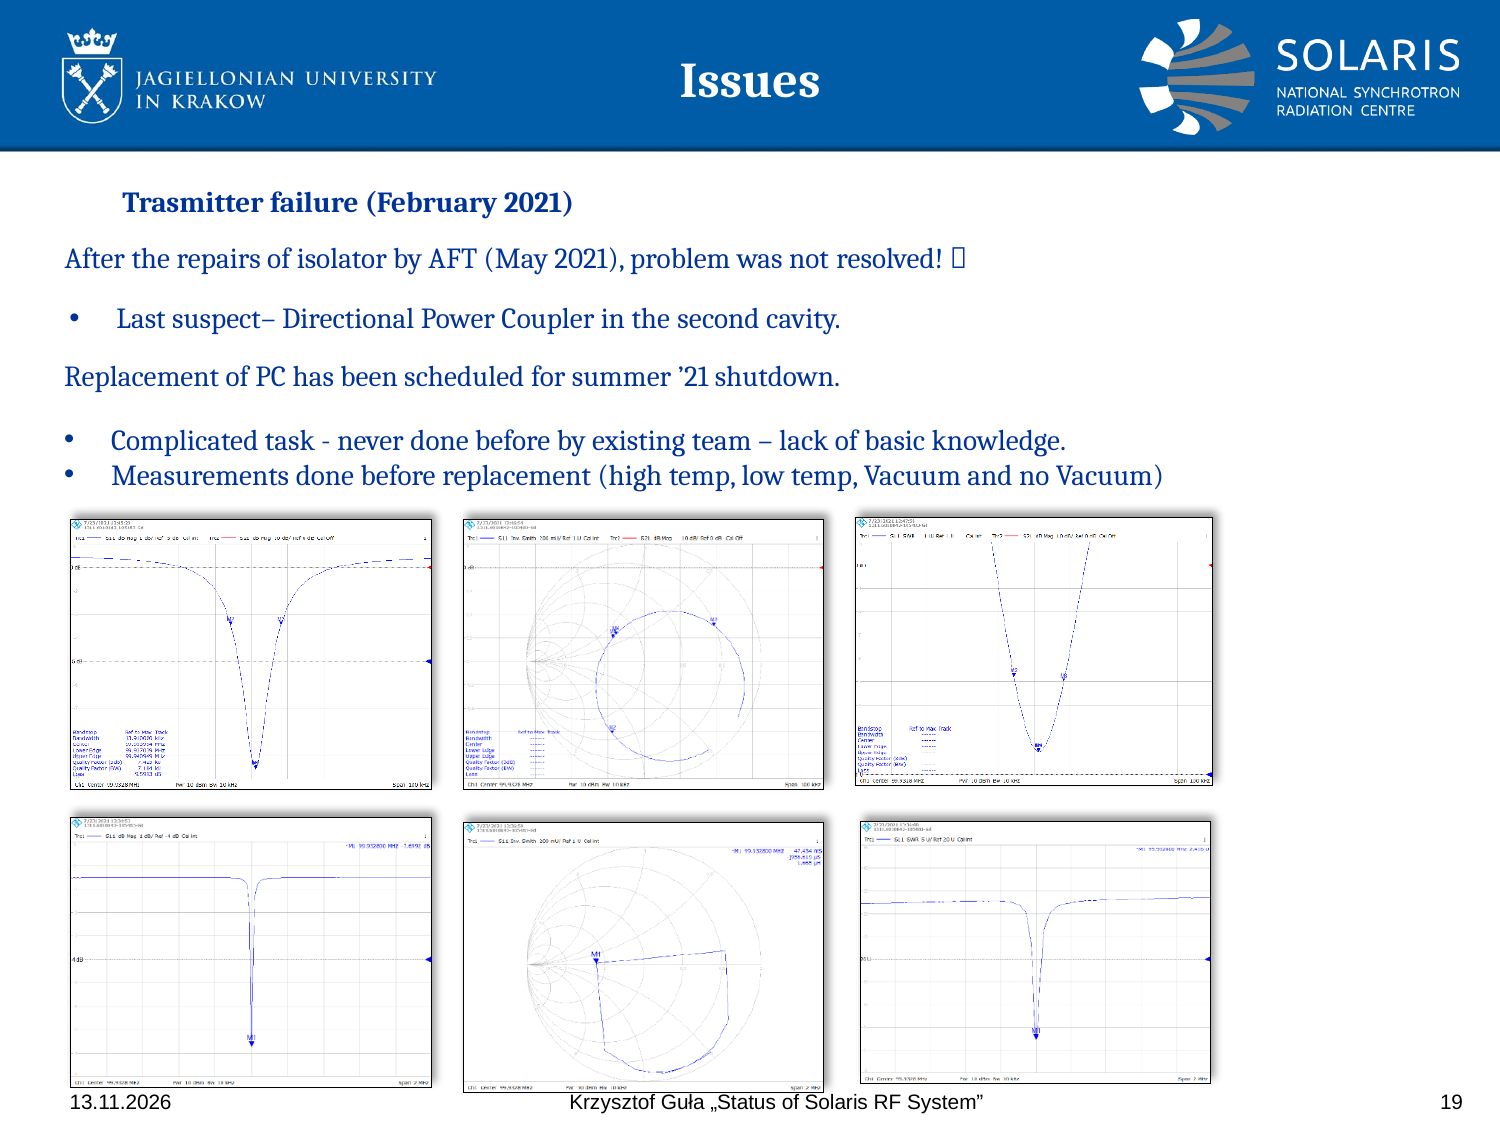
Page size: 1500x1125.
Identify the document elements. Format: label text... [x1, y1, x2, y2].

text_box Trasmitter failure (February 2021) [107, 175, 632, 231]
text_box Issues [425, 39, 1075, 115]
text_box Last suspect– Directional Power Coupler in the second cavity. [54, 292, 1096, 342]
text_box Complicated task - never done before by existing team – lack of basic knowledge. Measurements done before replacement (high temp, low temp, Vacuum and no Vacuum) [49, 413, 1456, 499]
slide_number 19 [1128, 1081, 1478, 1124]
text_box After the repairs of isolator by AFT (May 2021), problem was not resolved!  [49, 231, 1290, 282]
text_box Replacement of PC has been scheduled for summer ’21 shutdown. [49, 350, 1300, 400]
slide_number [54, 1081, 405, 1124]
footer Krzysztof Guła „Status of Solaris RF System” [457, 1081, 1096, 1125]
picture [0, 0, 1500, 1125]
